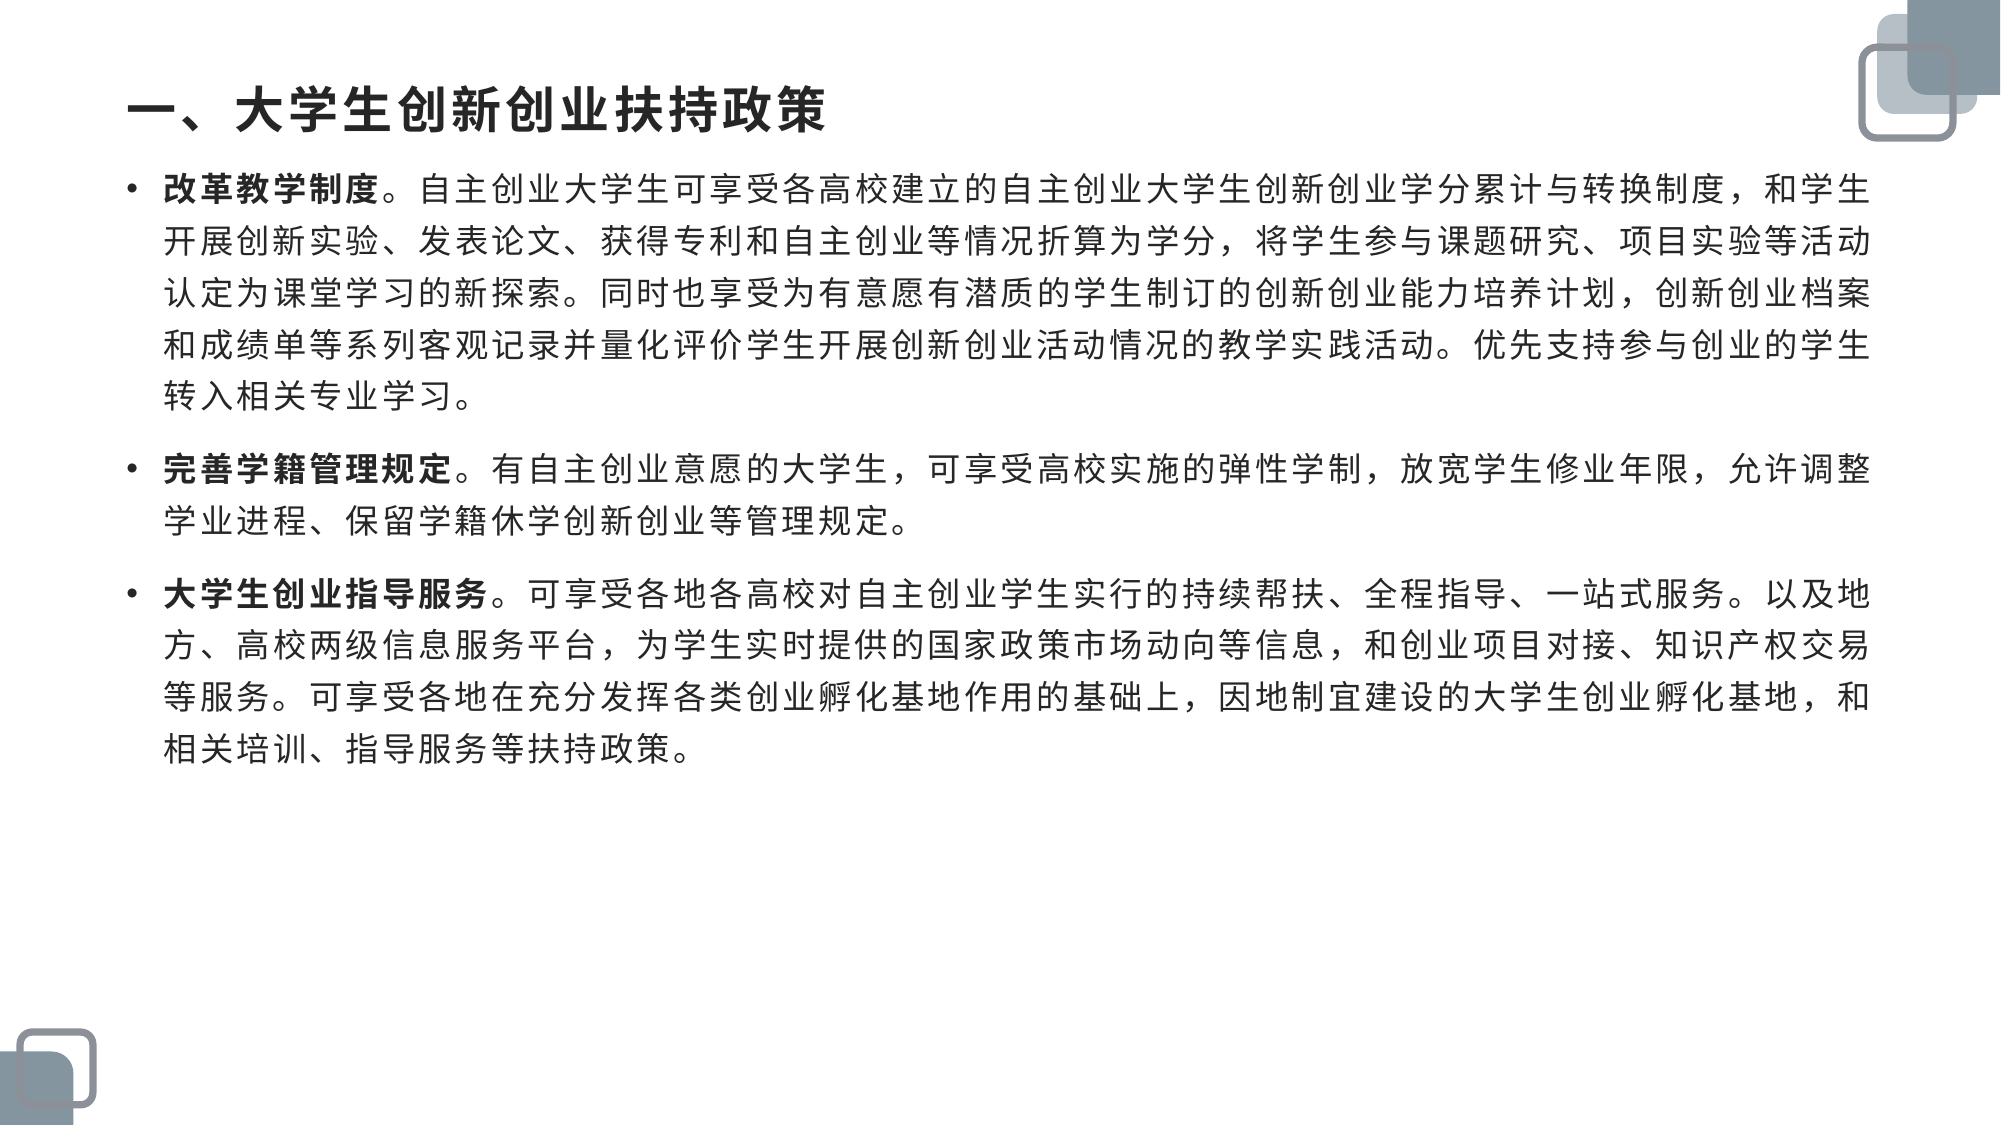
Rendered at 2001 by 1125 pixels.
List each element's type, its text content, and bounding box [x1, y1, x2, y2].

title 一、大学生创新创业扶持政策 [109, 72, 1891, 146]
list 改革教学制度。自主创业大学生可享受各高校建立的自主创业大学生创新创业学分累计与转换制度，和学生开展创新实验、发表论文、获得专利和自主创业等情况折算为学分，将学生参与课题研究、项目实验等活动认定为课堂学习的新探索。同时也享受为有意愿有潜质的学生制订的创新创业能力培养计划，创新创业档案和成绩单等系列客观记录并量化评价学生开展创新创业活动情况的教学实践活动。优先支持参与创业的学生转入相关专业学习。 完善学籍管理规定。有自主创业意愿的大学生，可享受高校实施的弹性学制，放宽学生修业年限，允许调整学业进程、保留学籍休学创新创业等管理规定。 大学生创业指导服务。可享受各地各高校对自主创业学生实行的持续帮扶、全程指导、一站式服务。以及地方、高校两级信息服务平台，为学生实时提供的国家政策市场动向等信息，和创业项目对接、知识产权交易等服务。可享受各地在充分发挥各类创业孵化基地作用的基础上，因地制宜建设的大学生创业孵化基地，和相关培训、指导服务等扶持政策。 [109, 156, 1891, 1041]
